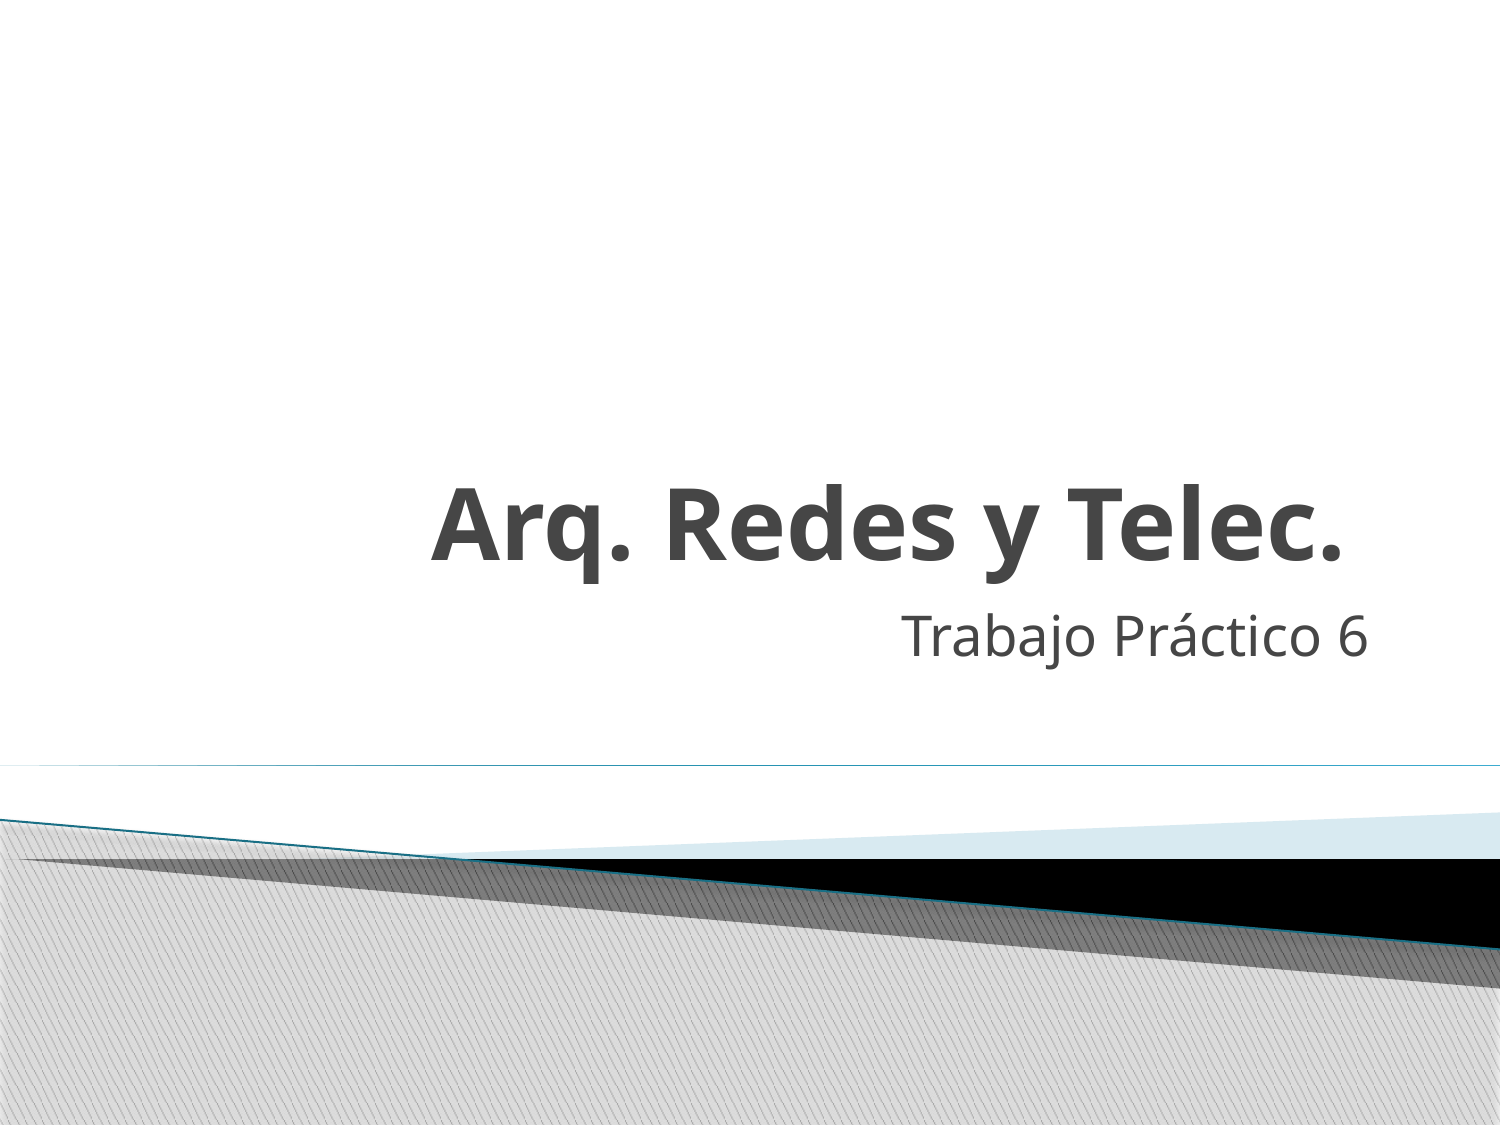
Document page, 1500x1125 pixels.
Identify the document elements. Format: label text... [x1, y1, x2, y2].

picture [5, 859, 1500, 989]
title Arq. Redes y Telec. [112, 287, 1388, 588]
subtitle Trabajo Práctico 6 [112, 592, 1388, 790]
